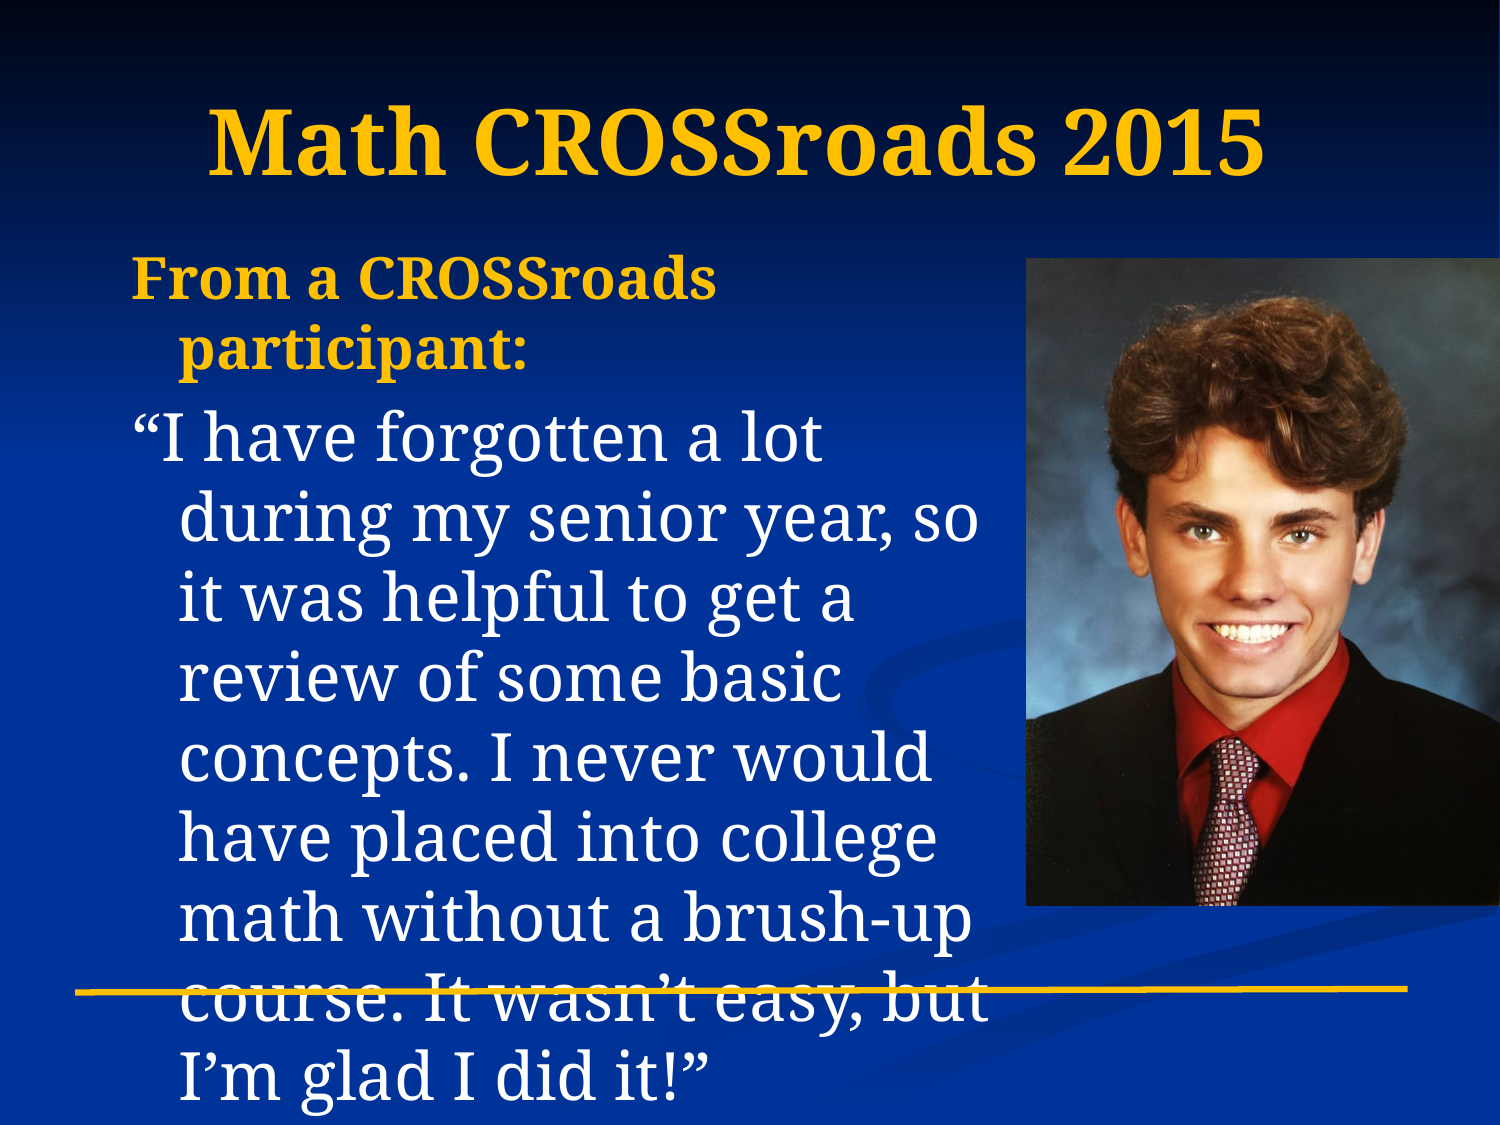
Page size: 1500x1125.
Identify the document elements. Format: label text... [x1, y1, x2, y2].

title Math CROSSroads 2015 [74, 44, 1426, 233]
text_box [74, 988, 1408, 993]
list From a CROSSroads participant: “I have forgotten a lot during my senior year, so it was helpful to get a review of some basic concepts. I never would have placed into college math without a brush-up course. It wasn’t easy, but I’m glad I did it!” [41, 233, 1021, 857]
picture [1025, 257, 1500, 907]
